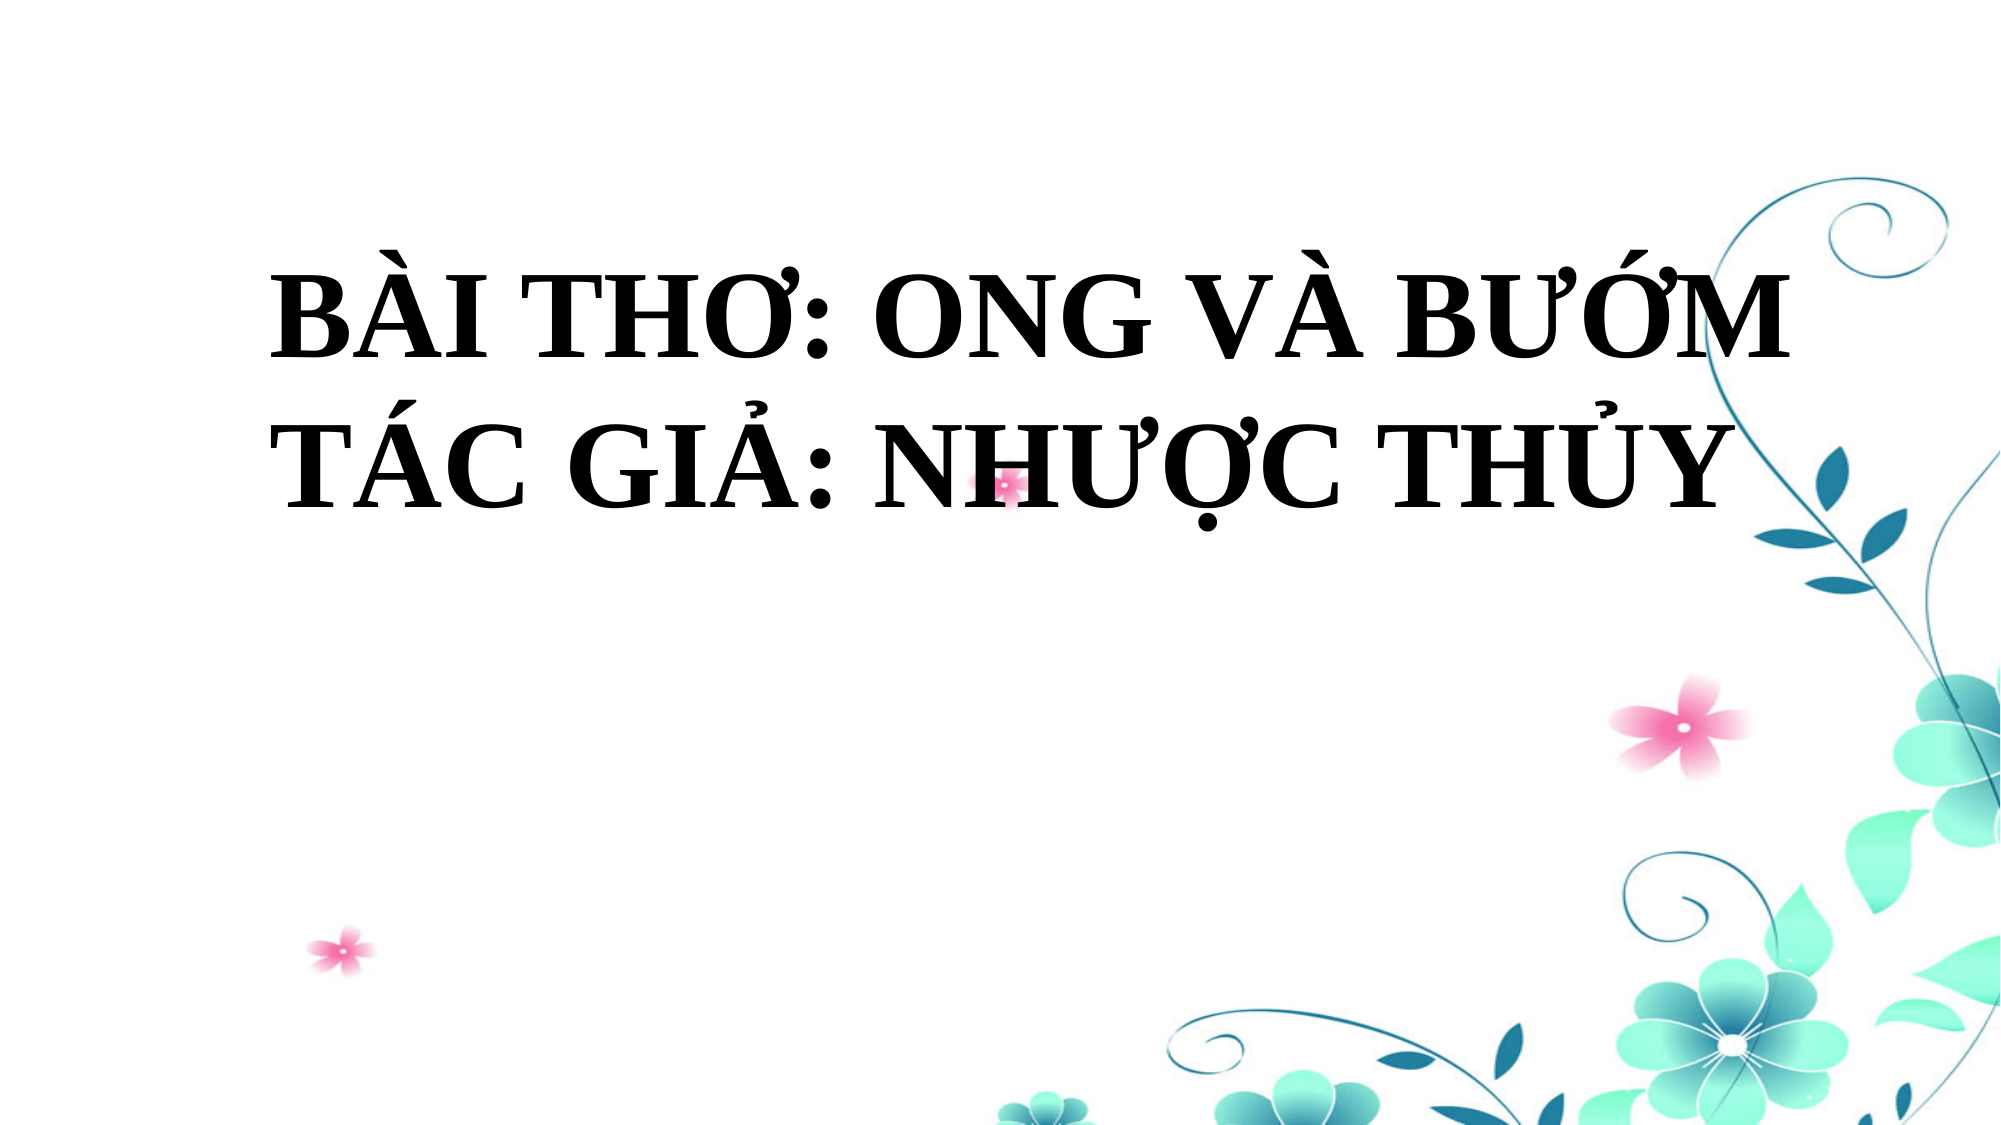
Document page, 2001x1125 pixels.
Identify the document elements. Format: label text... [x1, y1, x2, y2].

text_box BÀI THƠ: ONG VÀ BƯỚM TÁC GIẢ: NHƯỢC THỦY [254, 224, 1810, 540]
picture [0, 0, 2001, 1125]
